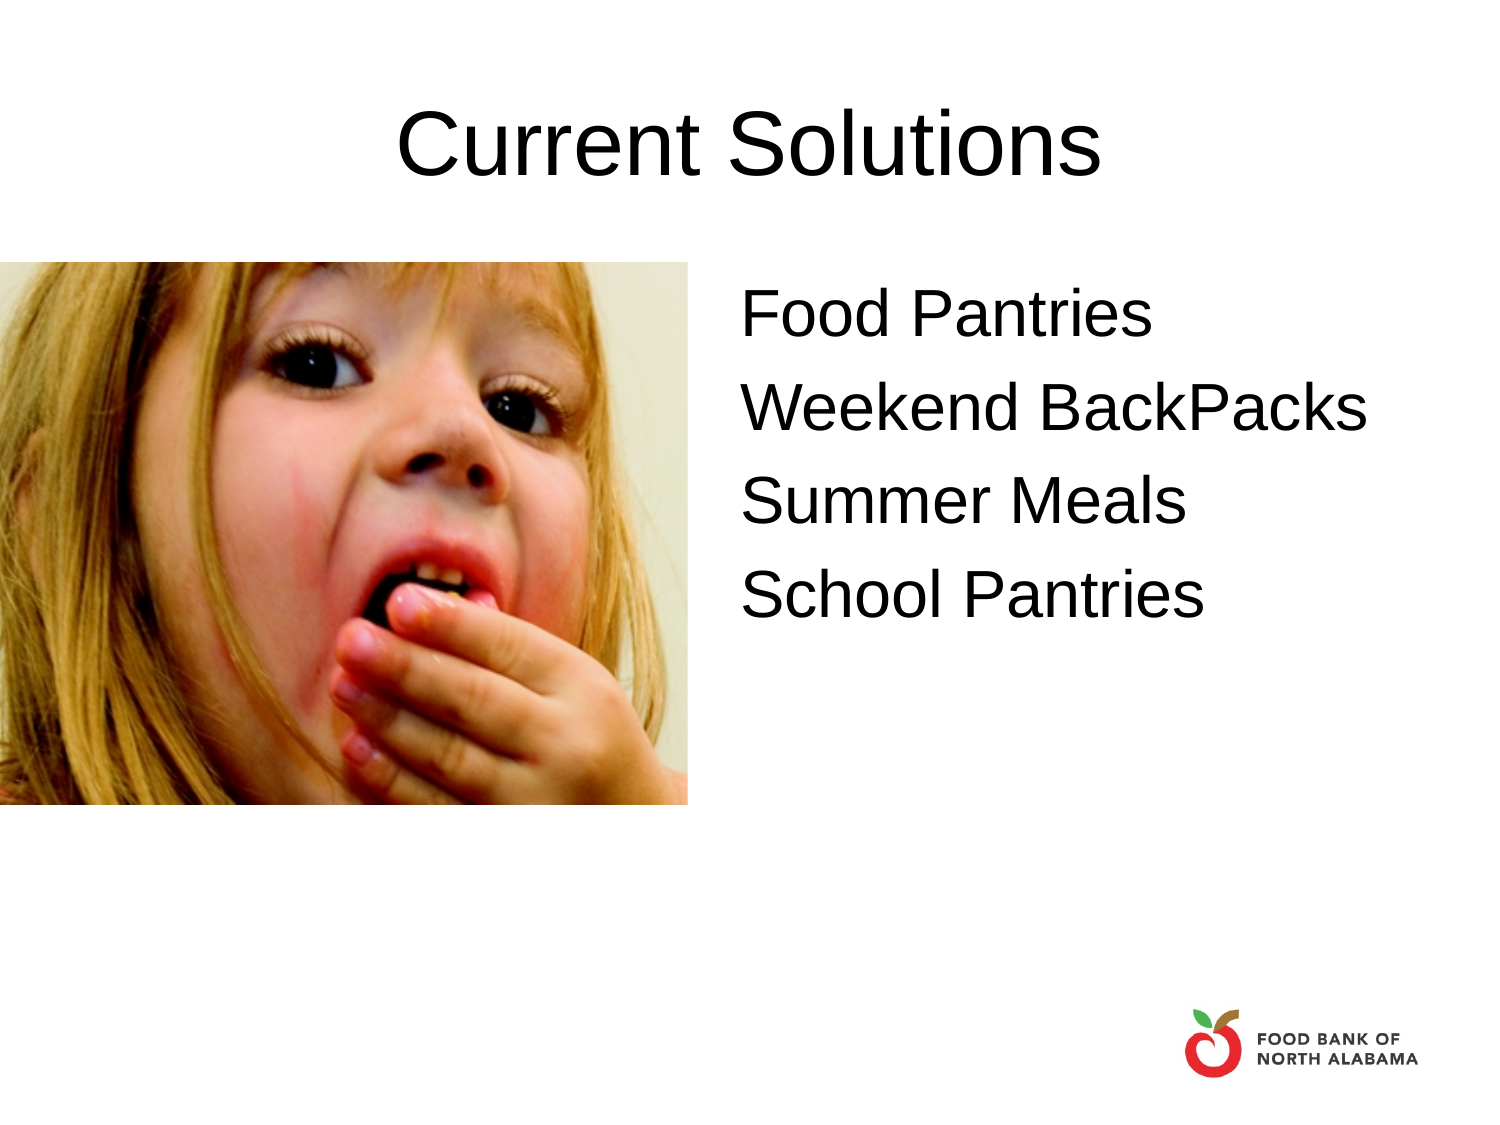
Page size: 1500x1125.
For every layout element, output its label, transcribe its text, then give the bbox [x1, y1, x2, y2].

picture [1175, 999, 1433, 1085]
picture [0, 262, 688, 805]
title Current Solutions [75, 45, 1425, 233]
list Food Pantries Weekend BackPacks Summer Meals School Pantries [725, 262, 1463, 805]
